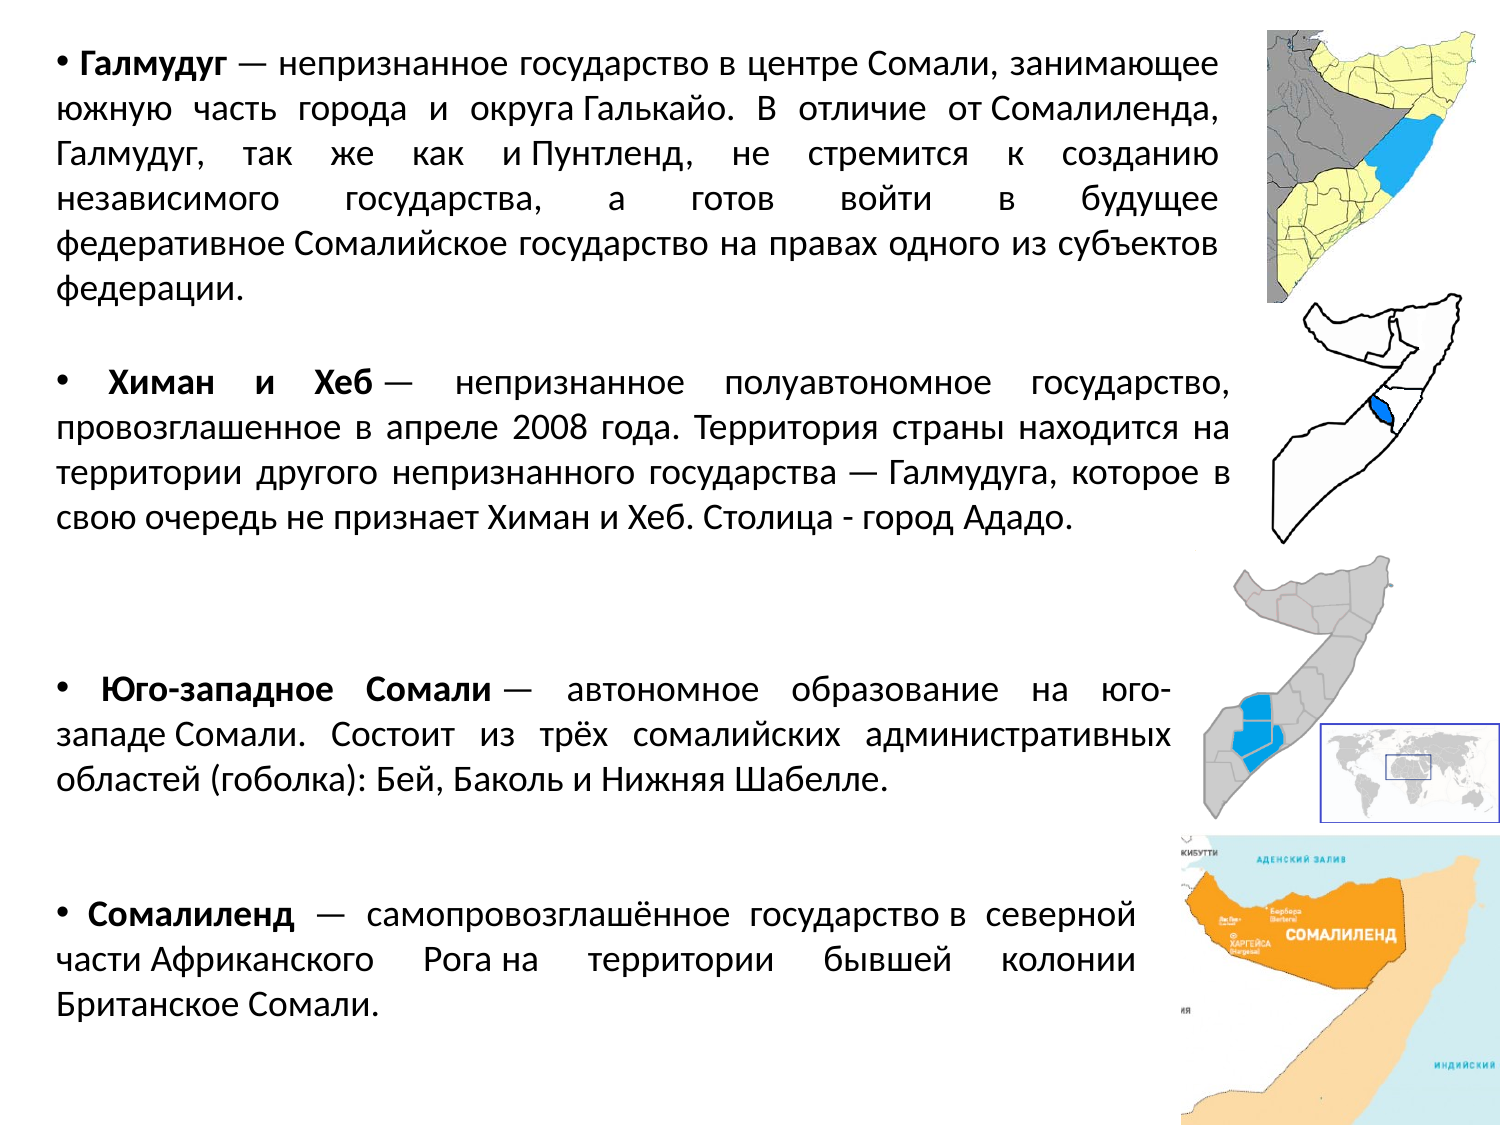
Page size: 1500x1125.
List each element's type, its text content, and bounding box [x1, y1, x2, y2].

text_box Сомалиленд — самопровозглашённое государство в северной части Африканского Рога на территории бывшей колонии Британское Сомали. [41, 881, 1152, 1032]
text_box Галмудуг — непризнанное государство в центре Сомали, занимающее южную часть города и округа Галькайо. В отличие от Сомалиленда, Галмудуг, так же как и Пунтленд, не стремится к созданию независимого государства, а готов войти в будущее федеративное Сомалийское государство на правах одного из субъектов федерации. [41, 30, 1235, 316]
picture [1266, 30, 1477, 548]
text_box Химан и Хеб — непризнанное полуавтономное государство, провозглашенное в апреле 2008 года. Территория страны находится на территории другого непризнанного государства — Галмудуга, которое в свою очередь не признает Химан и Хеб. Столица - город Ададо. [41, 349, 1247, 545]
text_box Юго-западное Сомали — автономное образование на юго-западе Сомали. Состоит из трёх сомалийских административных областей (гоболка): Бей, Баколь и Нижняя Шабелле. [41, 656, 1187, 807]
picture [1180, 833, 1500, 1125]
picture [1194, 550, 1500, 823]
